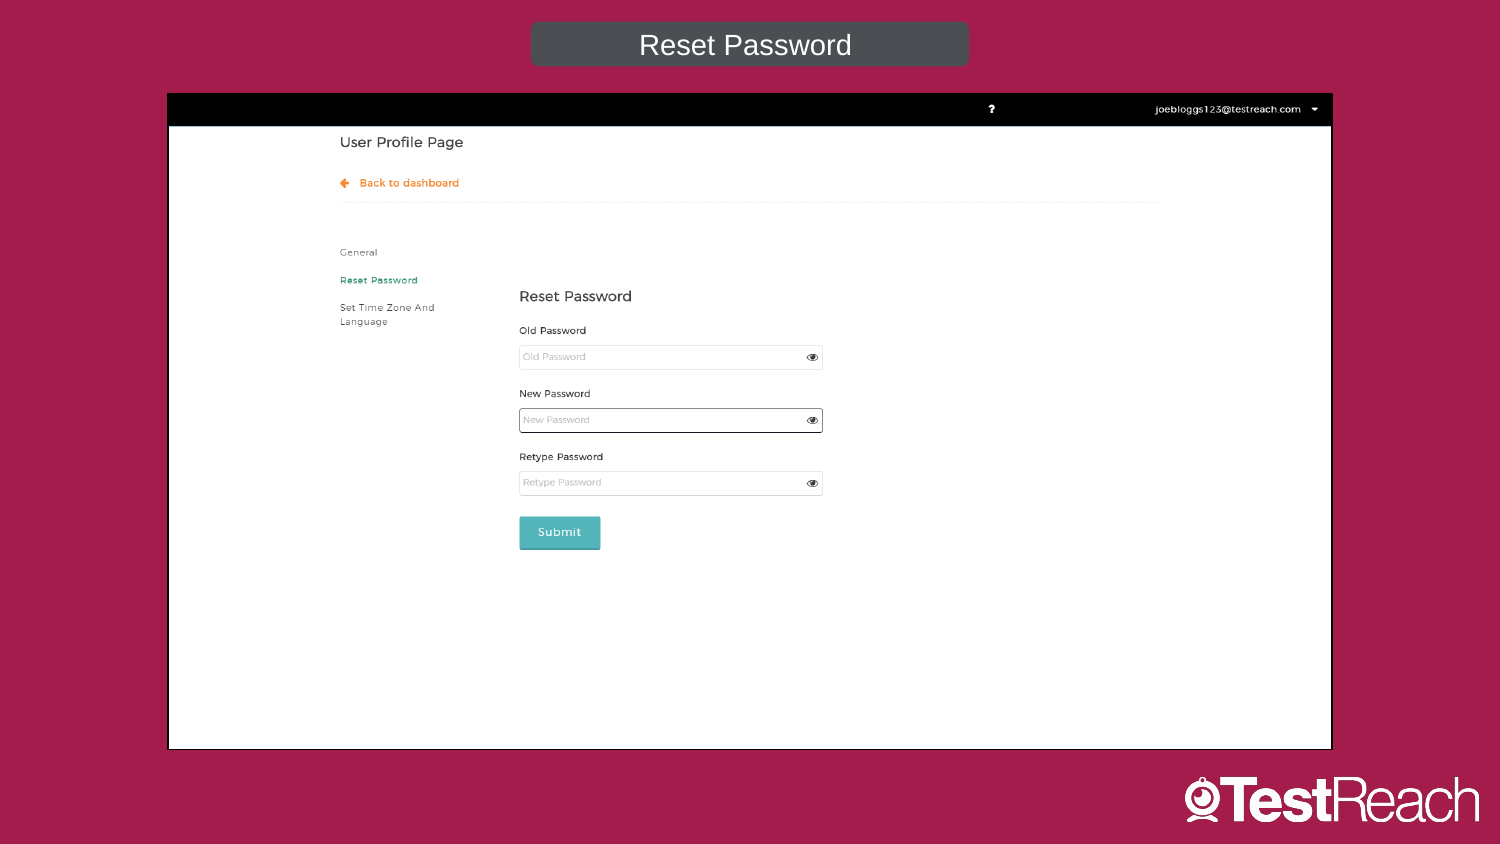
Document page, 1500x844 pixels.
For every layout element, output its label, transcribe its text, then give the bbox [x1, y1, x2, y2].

text_box Reset Password [531, 22, 969, 66]
picture [168, 94, 1332, 750]
picture [1172, 770, 1492, 825]
